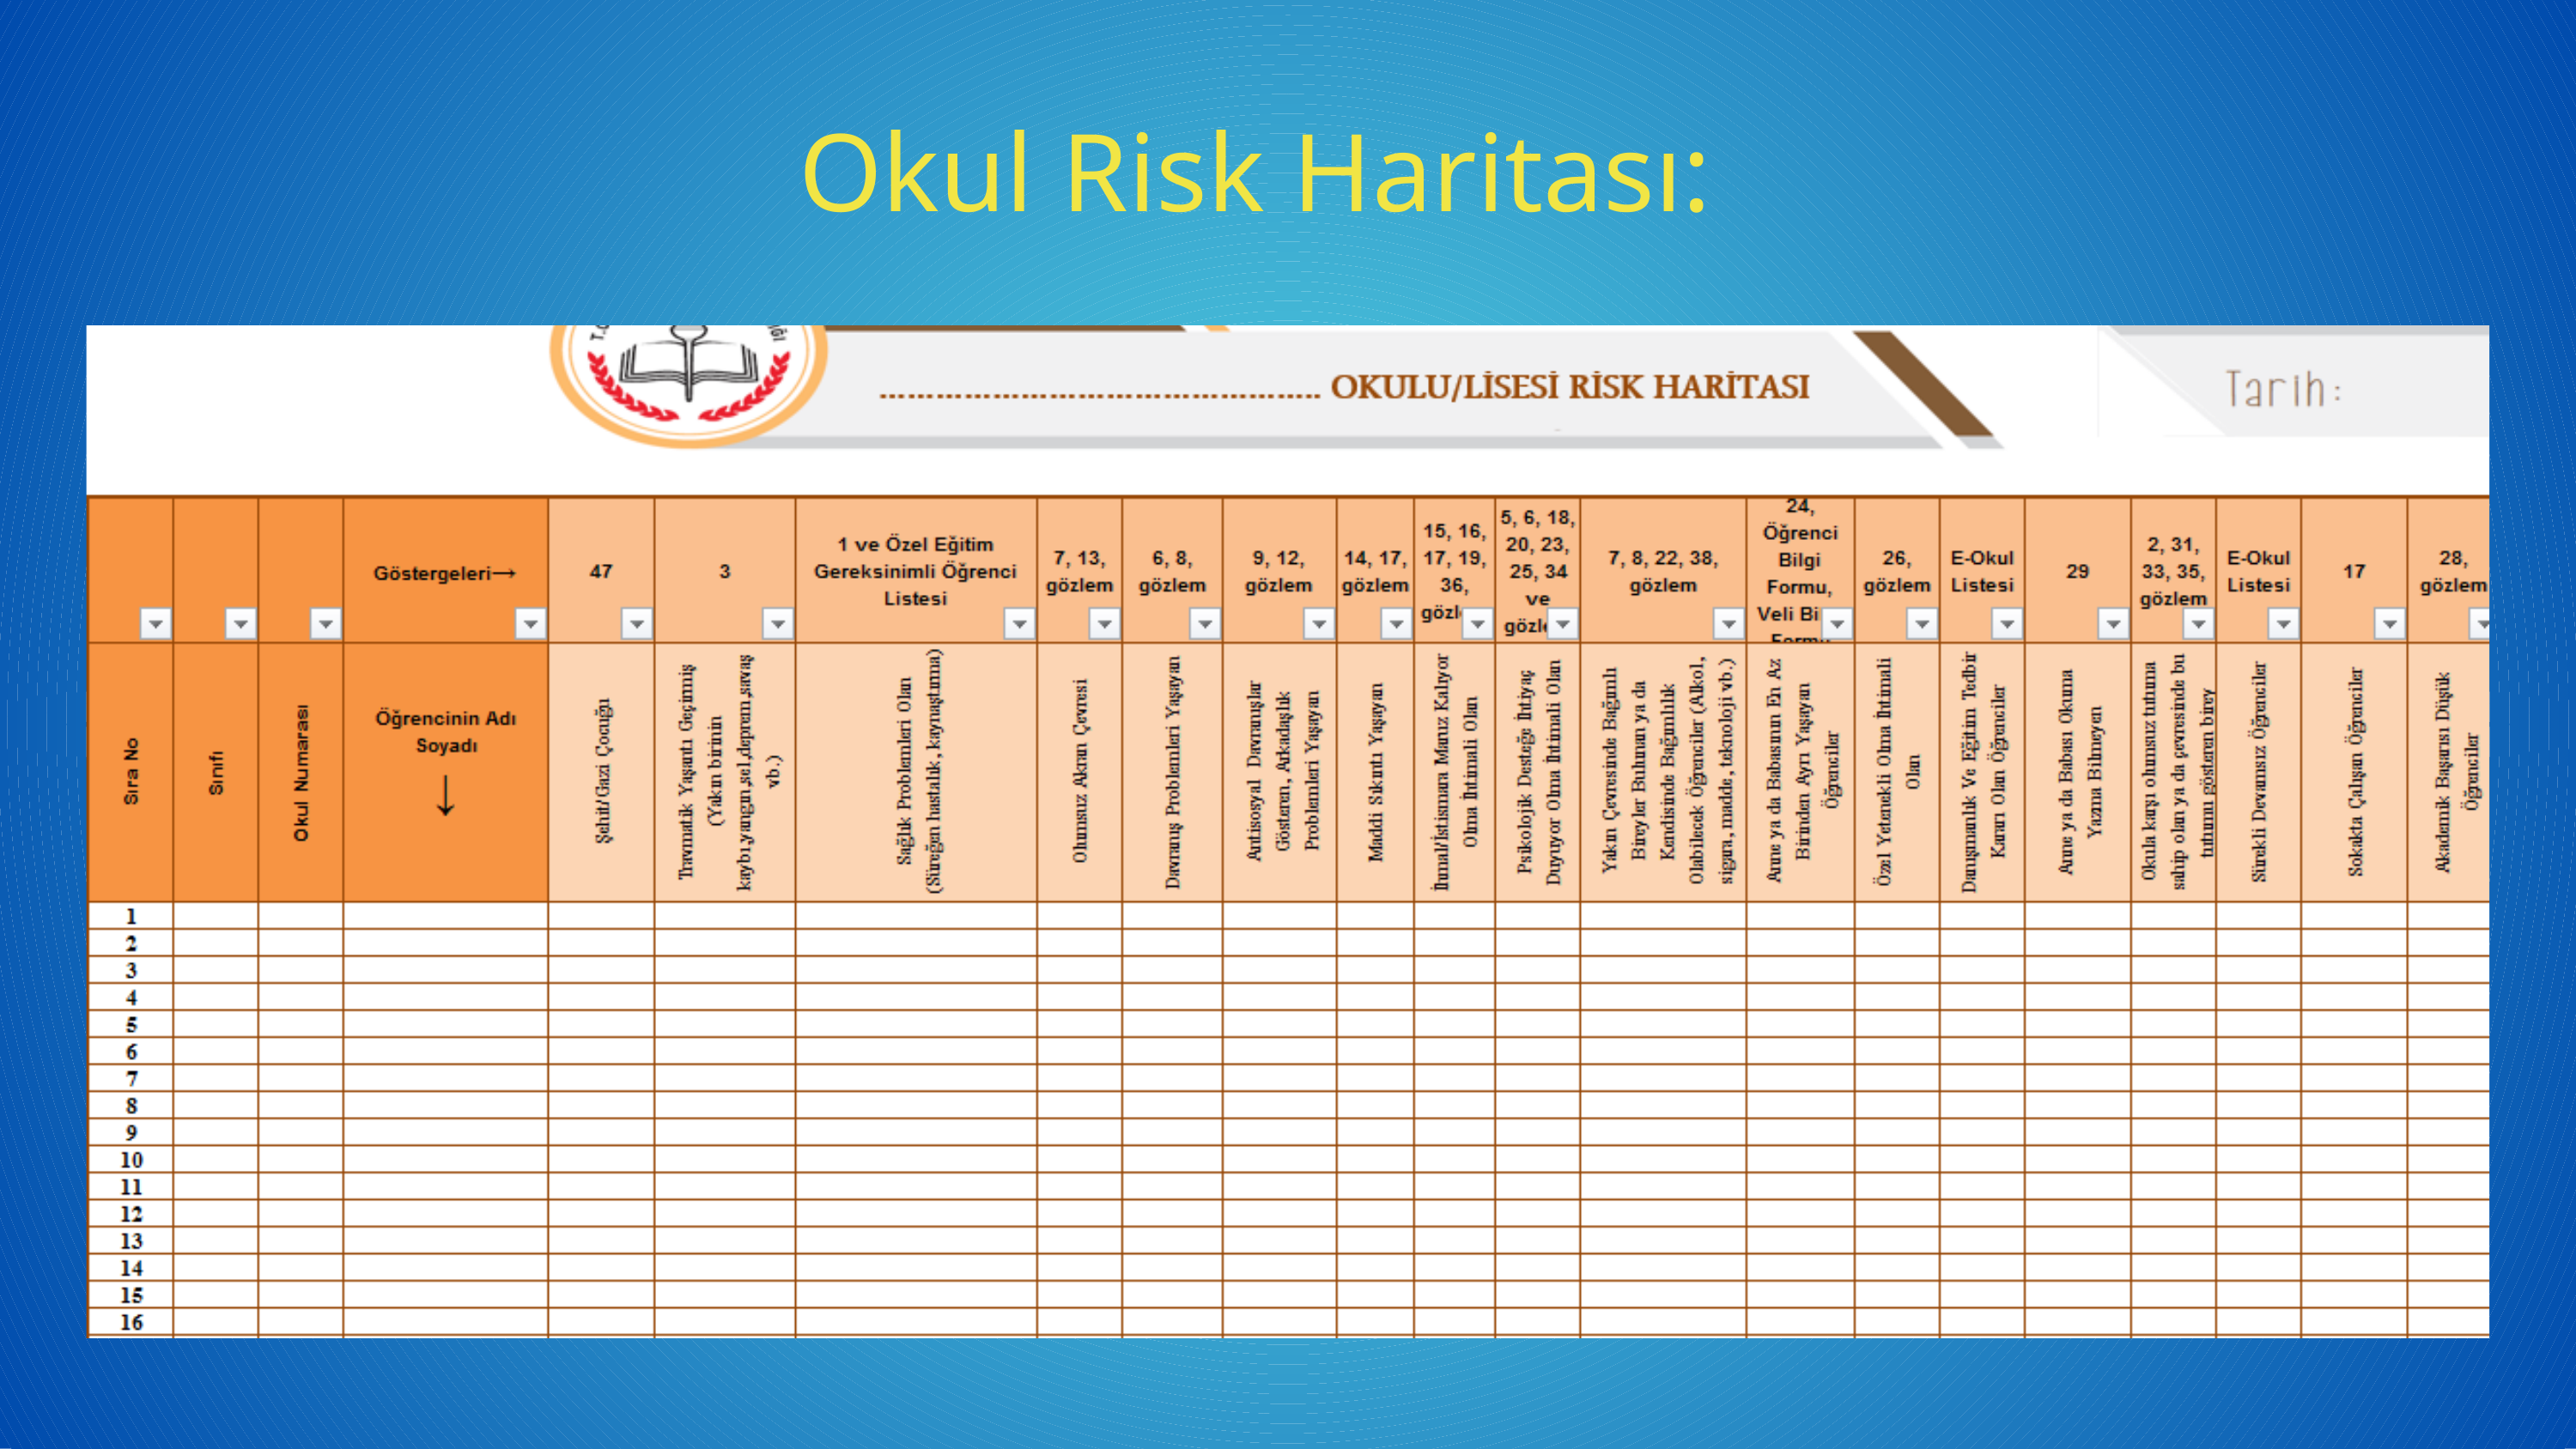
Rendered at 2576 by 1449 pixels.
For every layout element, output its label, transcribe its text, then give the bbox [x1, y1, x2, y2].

text_box Okul Risk Haritası: [799, 93, 1777, 233]
text_box [86, 325, 2490, 1338]
